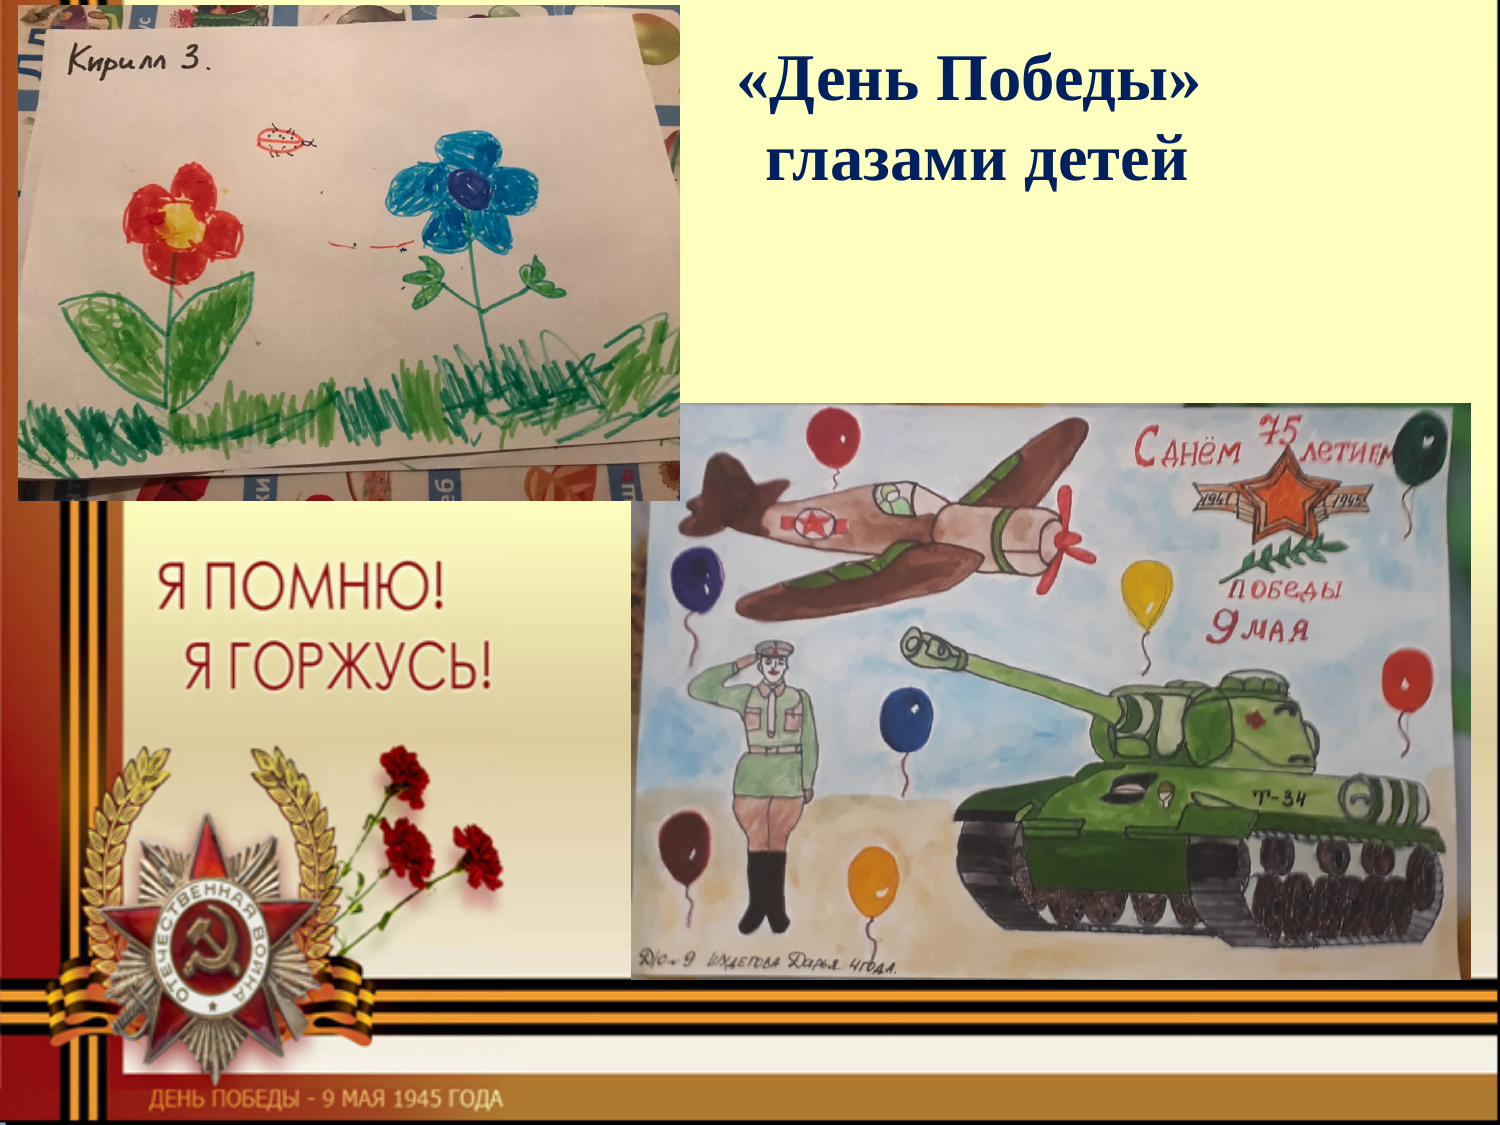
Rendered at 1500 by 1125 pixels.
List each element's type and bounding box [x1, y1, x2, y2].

picture [0, 0, 1500, 1125]
list [631, 403, 1471, 980]
